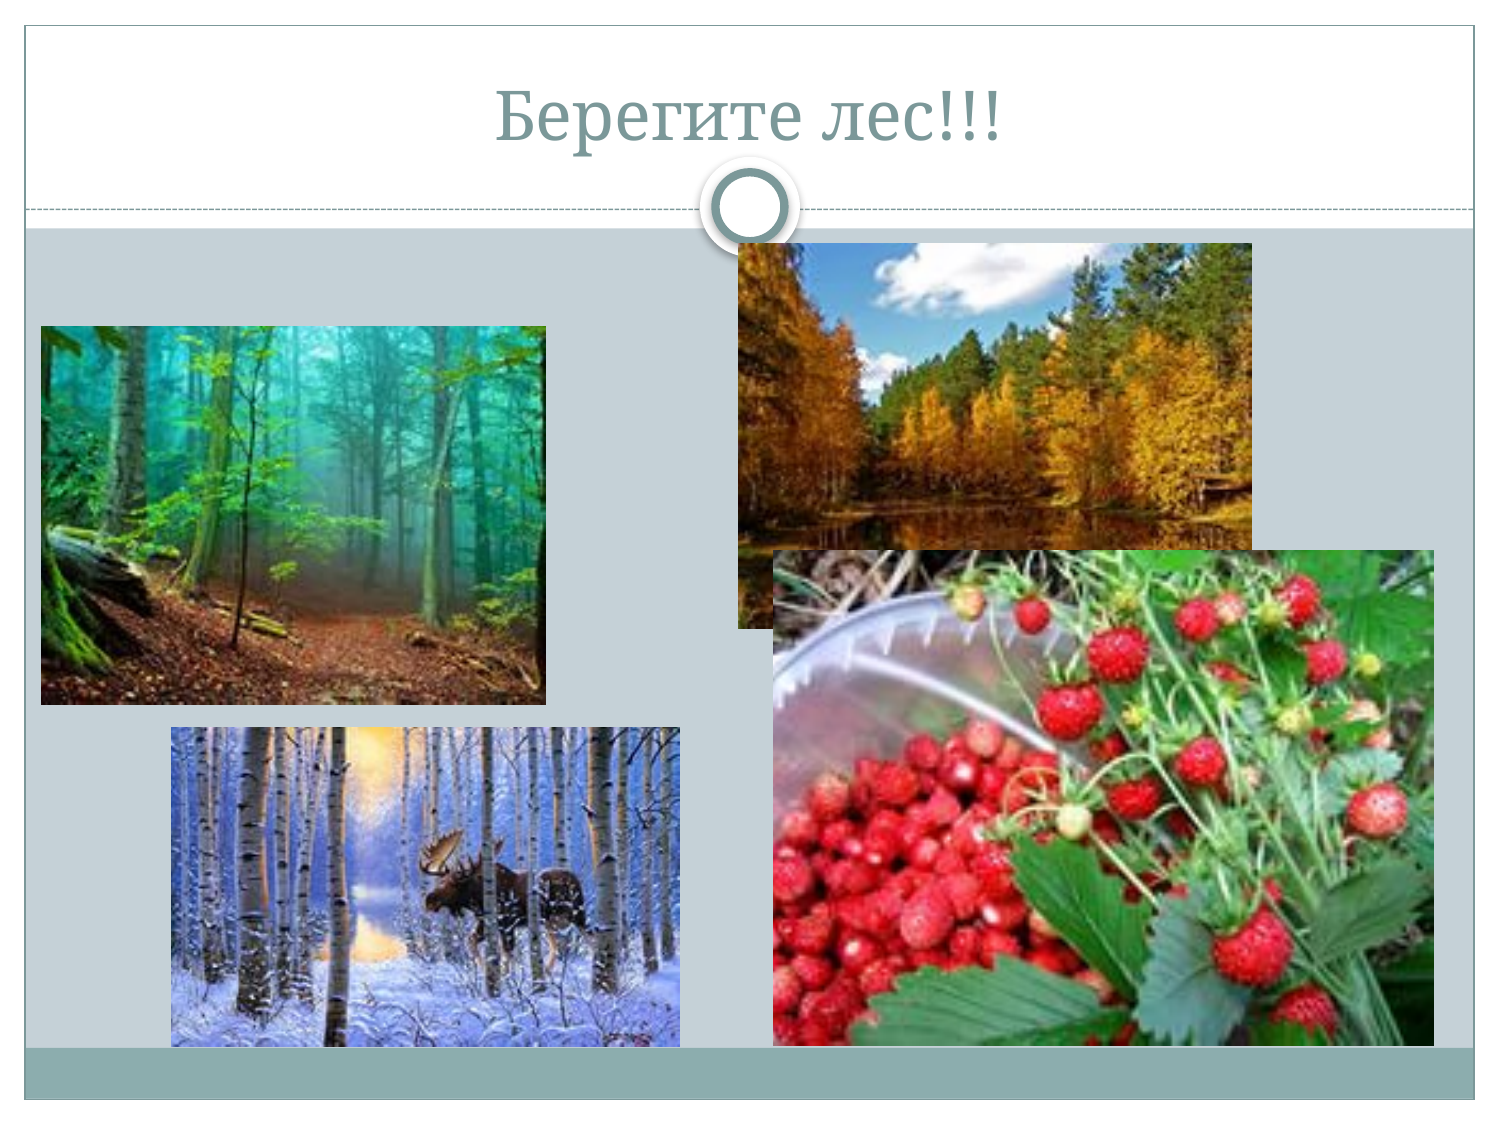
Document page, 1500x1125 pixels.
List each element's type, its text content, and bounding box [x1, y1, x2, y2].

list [40, 326, 546, 705]
picture [737, 243, 1435, 1047]
title Берегите лес!!! [49, 37, 1450, 162]
picture [170, 727, 680, 1048]
